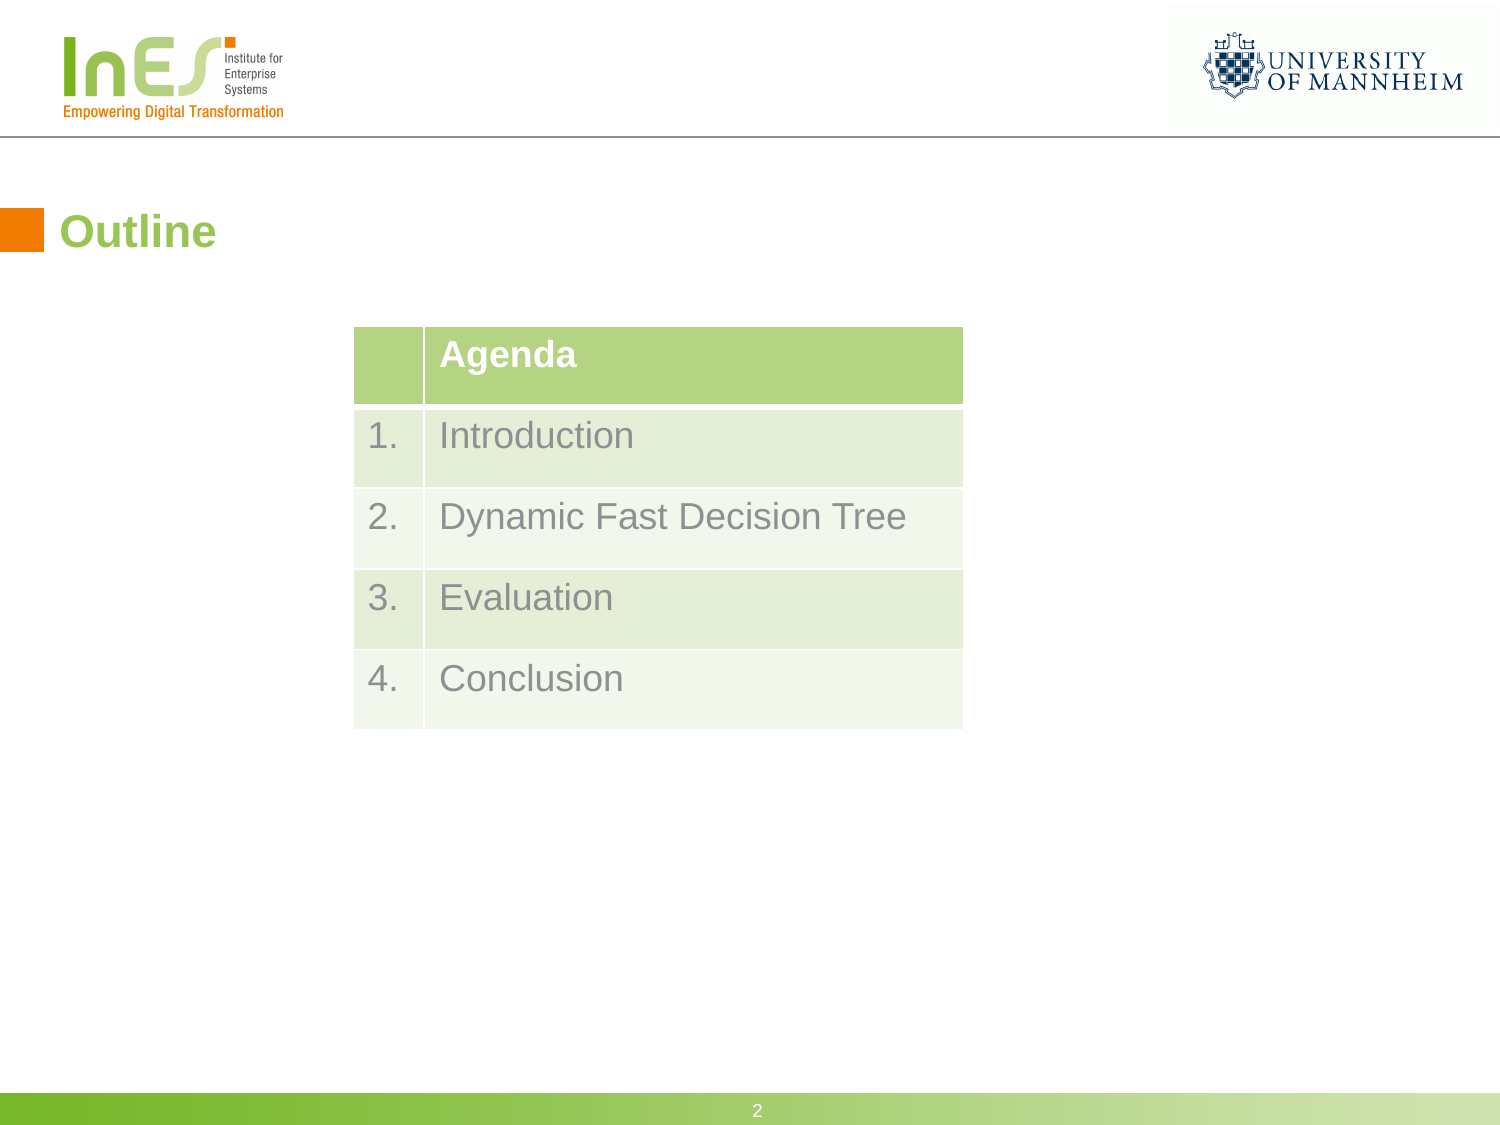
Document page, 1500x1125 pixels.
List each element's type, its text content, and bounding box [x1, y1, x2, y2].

table_cell Conclusion [425, 650, 963, 729]
title Outline [0, 207, 1412, 327]
table_header Agenda [425, 327, 963, 404]
table_cell 2. [354, 489, 423, 568]
slide_number 2 [678, 1098, 822, 1125]
table_cell Evaluation [425, 570, 963, 649]
table_cell 3. [354, 570, 423, 649]
table_cell Dynamic Fast Decision Tree [425, 489, 963, 568]
picture [1167, 3, 1498, 134]
table_cell Introduction [425, 410, 963, 487]
picture [0, 208, 44, 252]
table_header [354, 327, 423, 404]
table_cell 1. [354, 410, 423, 487]
picture [64, 37, 283, 120]
table_cell 4. [354, 650, 423, 729]
picture [0, 1093, 1500, 1125]
